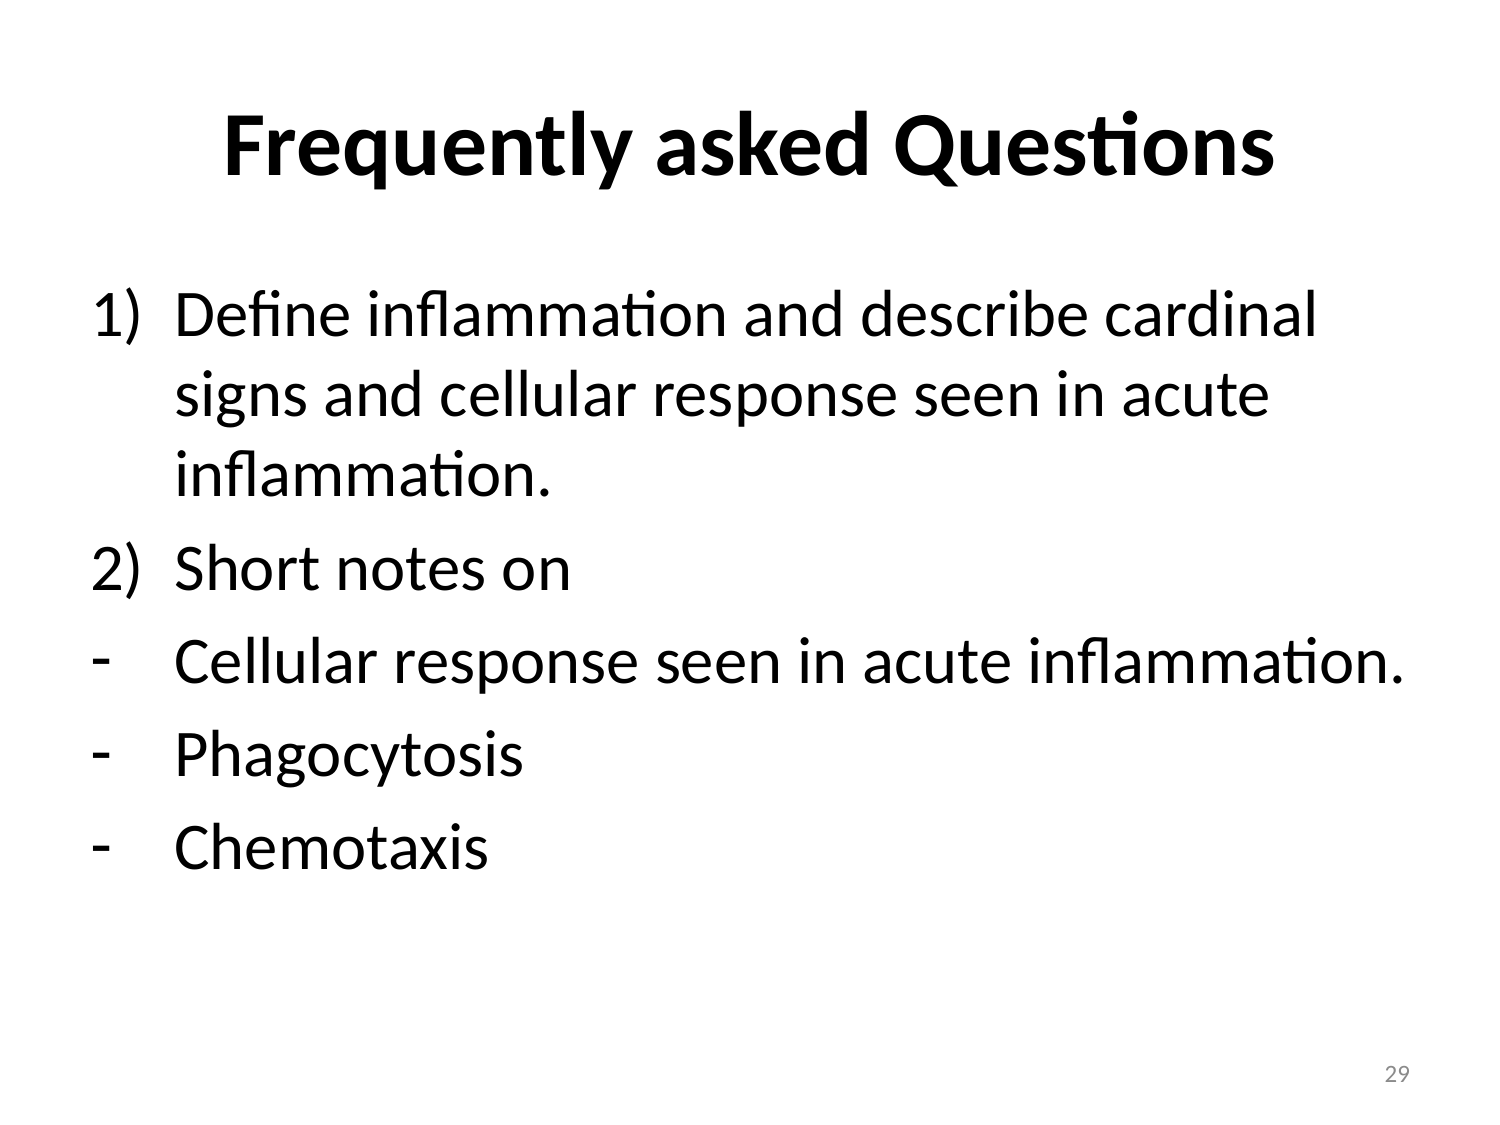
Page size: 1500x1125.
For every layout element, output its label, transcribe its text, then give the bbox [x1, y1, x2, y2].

title Frequently asked Questions [75, 45, 1425, 233]
slide_number 29 [1074, 1042, 1425, 1103]
list Define inflammation and describe cardinal signs and cellular response seen in acute inflammation. Short notes on Cellular response seen in acute inflammation. Phagocytosis Chemotaxis [75, 262, 1450, 1005]
